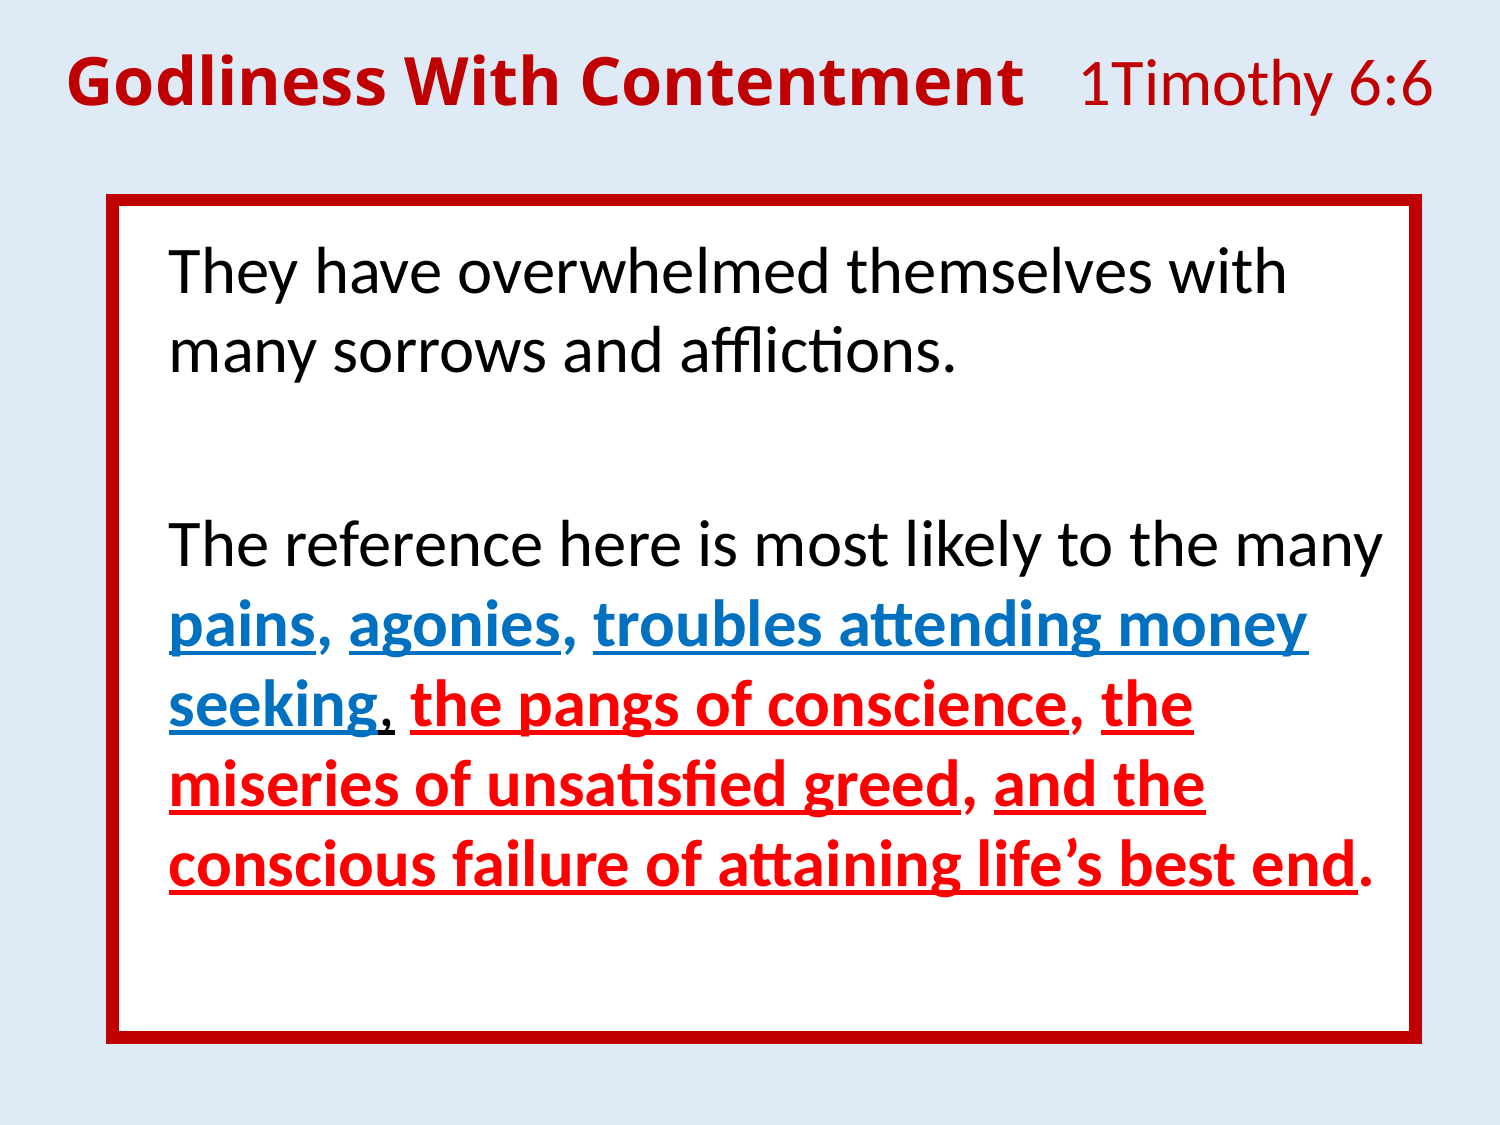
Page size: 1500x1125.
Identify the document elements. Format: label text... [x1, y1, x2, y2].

text_box Godliness With Contentment 1Timothy 6:6 [0, 31, 1500, 127]
text_box They have overwhelmed themselves with many sorrows and afflictions. The reference here is most likely to the many pains, agonies, troubles attending money seeking, the pangs of conscience, the miseries of unsatisfied greed, and the conscious failure of attaining life’s best end. [153, 218, 1416, 907]
text_box [111, 199, 1417, 1038]
